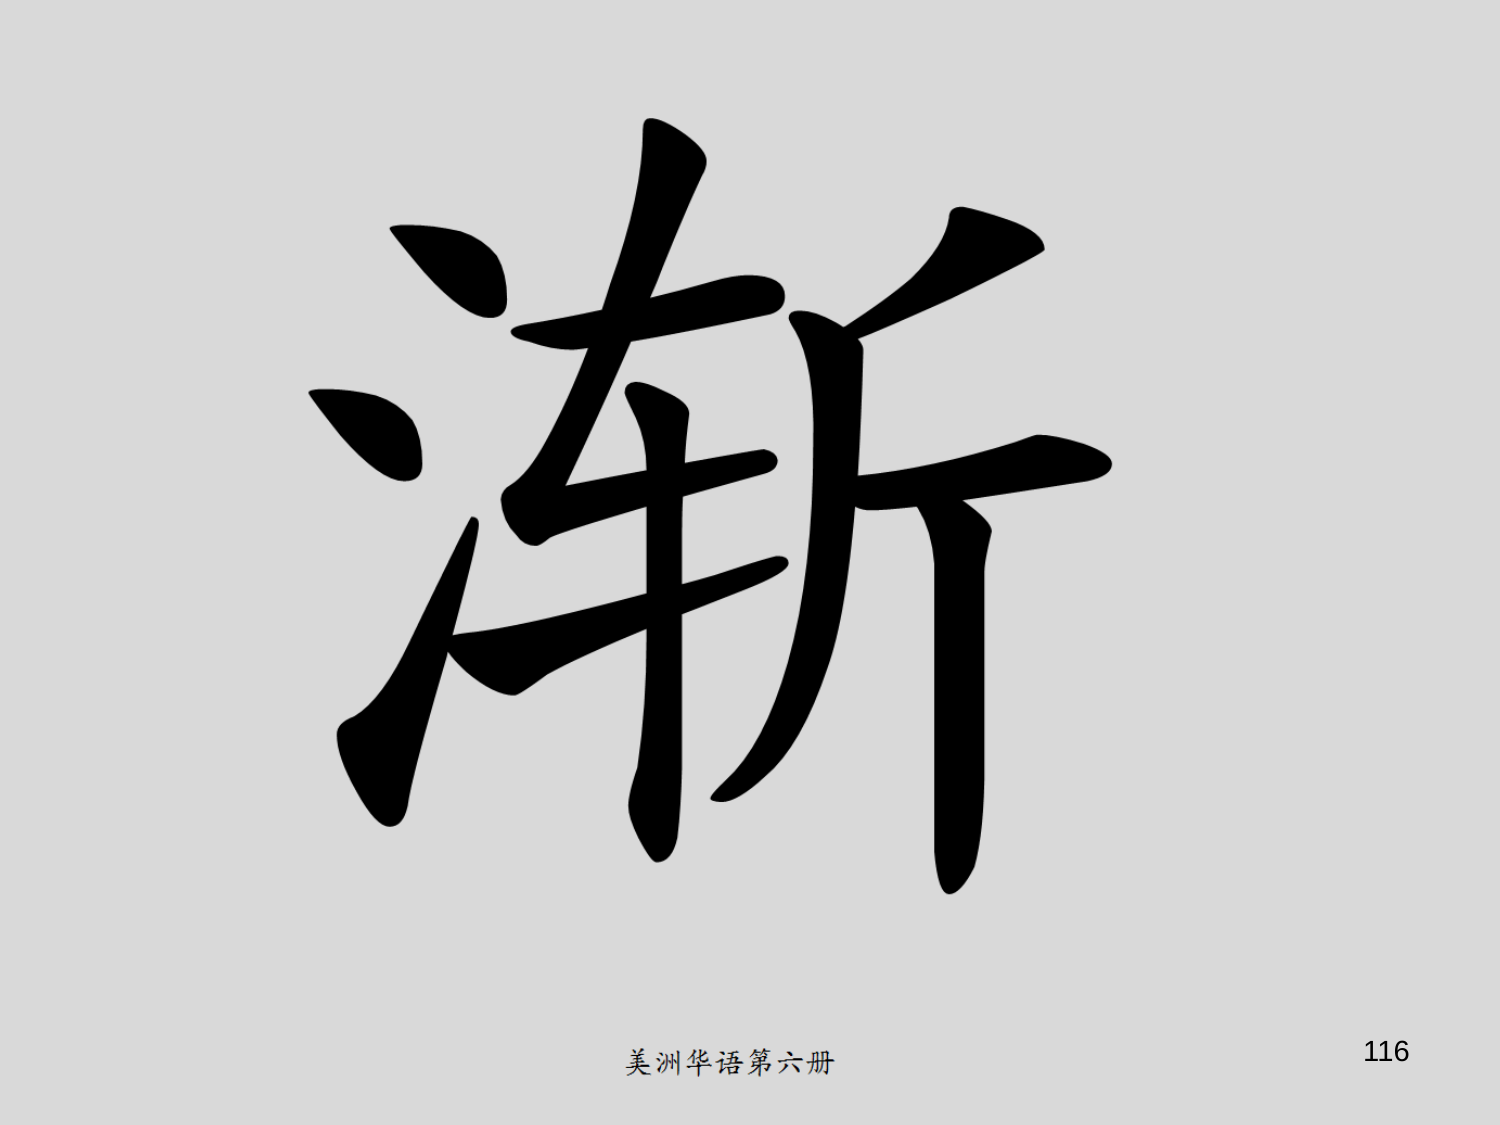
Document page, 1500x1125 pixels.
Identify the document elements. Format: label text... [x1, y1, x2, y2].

slide_number 116 [1229, 1024, 1426, 1103]
text_box 漸 [262, 0, 1250, 1003]
picture [224, 66, 1226, 1106]
